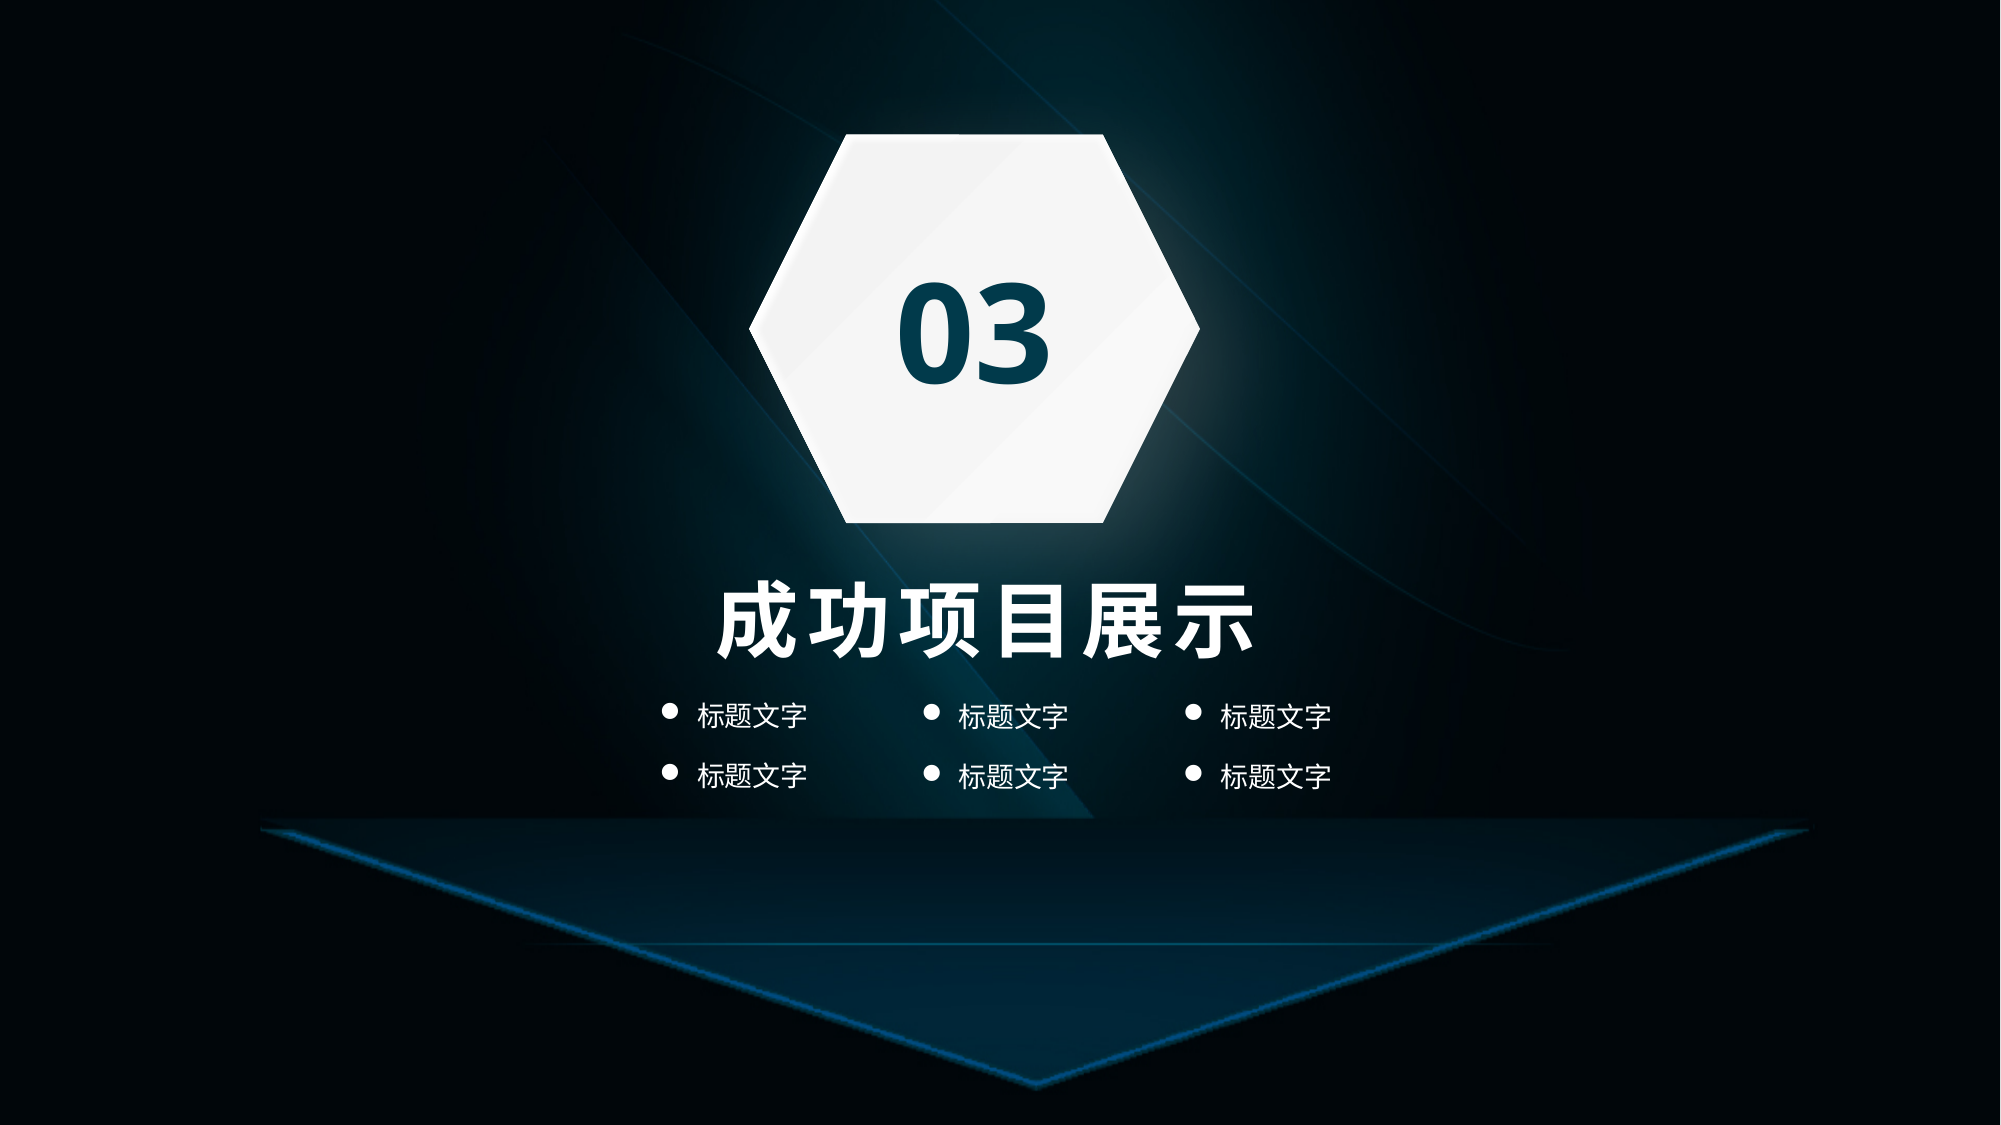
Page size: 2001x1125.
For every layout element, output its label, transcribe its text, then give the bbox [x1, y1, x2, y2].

text_box 成功项目展示 [701, 561, 1272, 676]
text_box 标题文字 [1183, 699, 1623, 733]
text_box 标题文字 [921, 699, 1183, 733]
text_box 标题文字 [659, 698, 1099, 733]
text_box 标题文字 [1183, 759, 1623, 794]
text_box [749, 134, 1222, 524]
picture [0, 0, 2001, 1125]
text_box 标题文字 [659, 759, 921, 793]
text_box 标题文字 [921, 759, 1183, 794]
